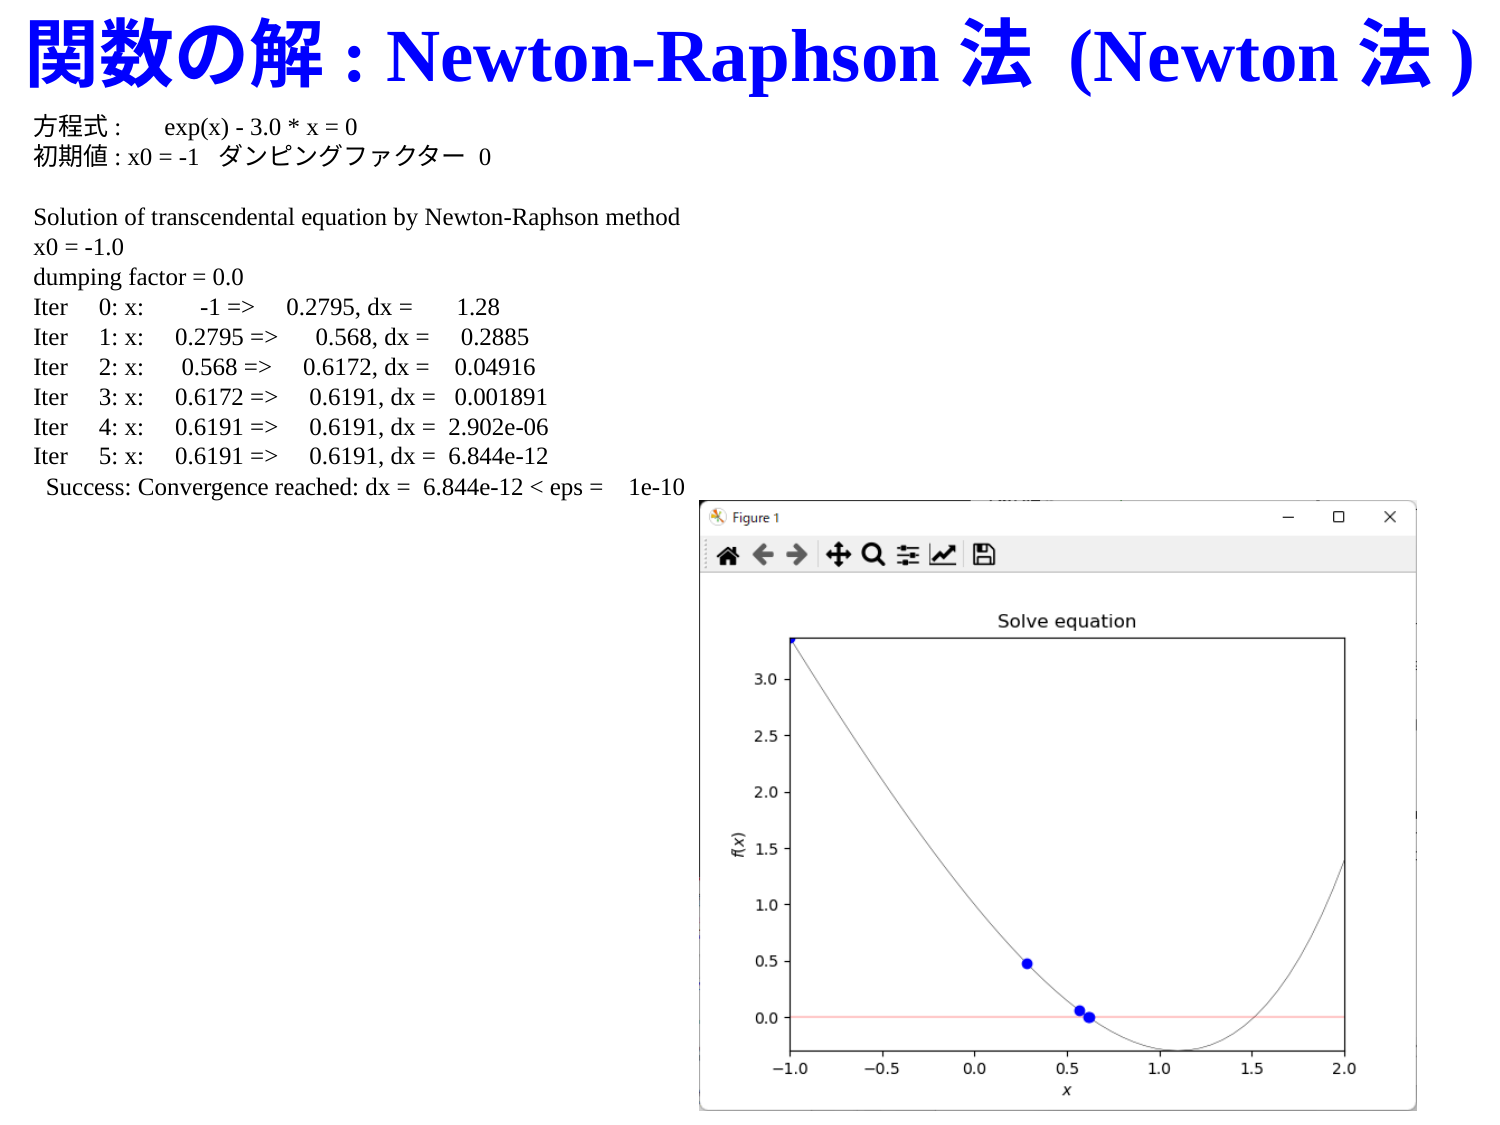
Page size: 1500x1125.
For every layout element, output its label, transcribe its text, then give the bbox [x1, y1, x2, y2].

text_box 関数の解: Newton-Raphson法 (Newton法) [0, 0, 1500, 104]
picture [699, 500, 1417, 1111]
text_box 方程式: exp(x) - 3.0 * x = 0 初期値: x0 = -1 ダンピングファクター 0 Solution of transcendental equation by Newton-Raphson method x0 = -1.0 dumping factor = 0.0 Iter 0: x: -1 => 0.2795, dx = 1.28 Iter 1: x: 0.2795 => 0.568, dx = 0.2885 Iter 2: x: 0.568 => 0.6172, dx = 0.04916 Iter 3: x: 0.6172 => 0.6191, dx = 0.001891 Iter 4: x: 0.6191 => 0.6191, dx = 2.902e-06 Iter 5: x: 0.6191 => 0.6191, dx = 6.844e-12 Success: Convergence reached: dx = 6.844e-12 < eps = 1e-10 [18, 103, 1114, 508]
